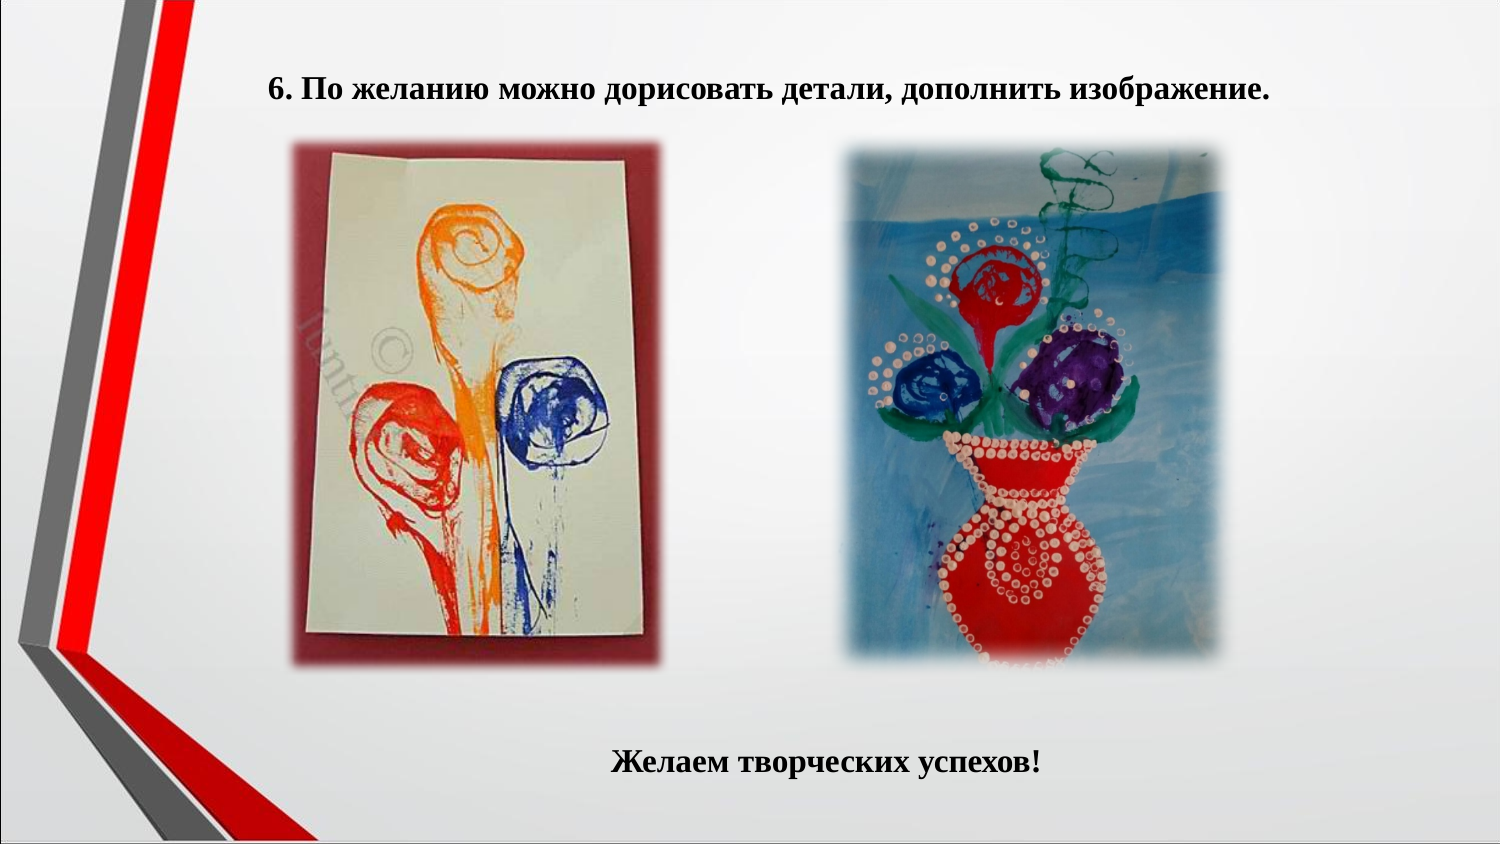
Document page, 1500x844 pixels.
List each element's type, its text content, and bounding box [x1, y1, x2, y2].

text_box Желаем творческих успехов! [309, 731, 1344, 787]
list 6. По желанию можно дорисовать детали, дополнить изображение. [215, 33, 1447, 140]
picture [0, 0, 1500, 844]
